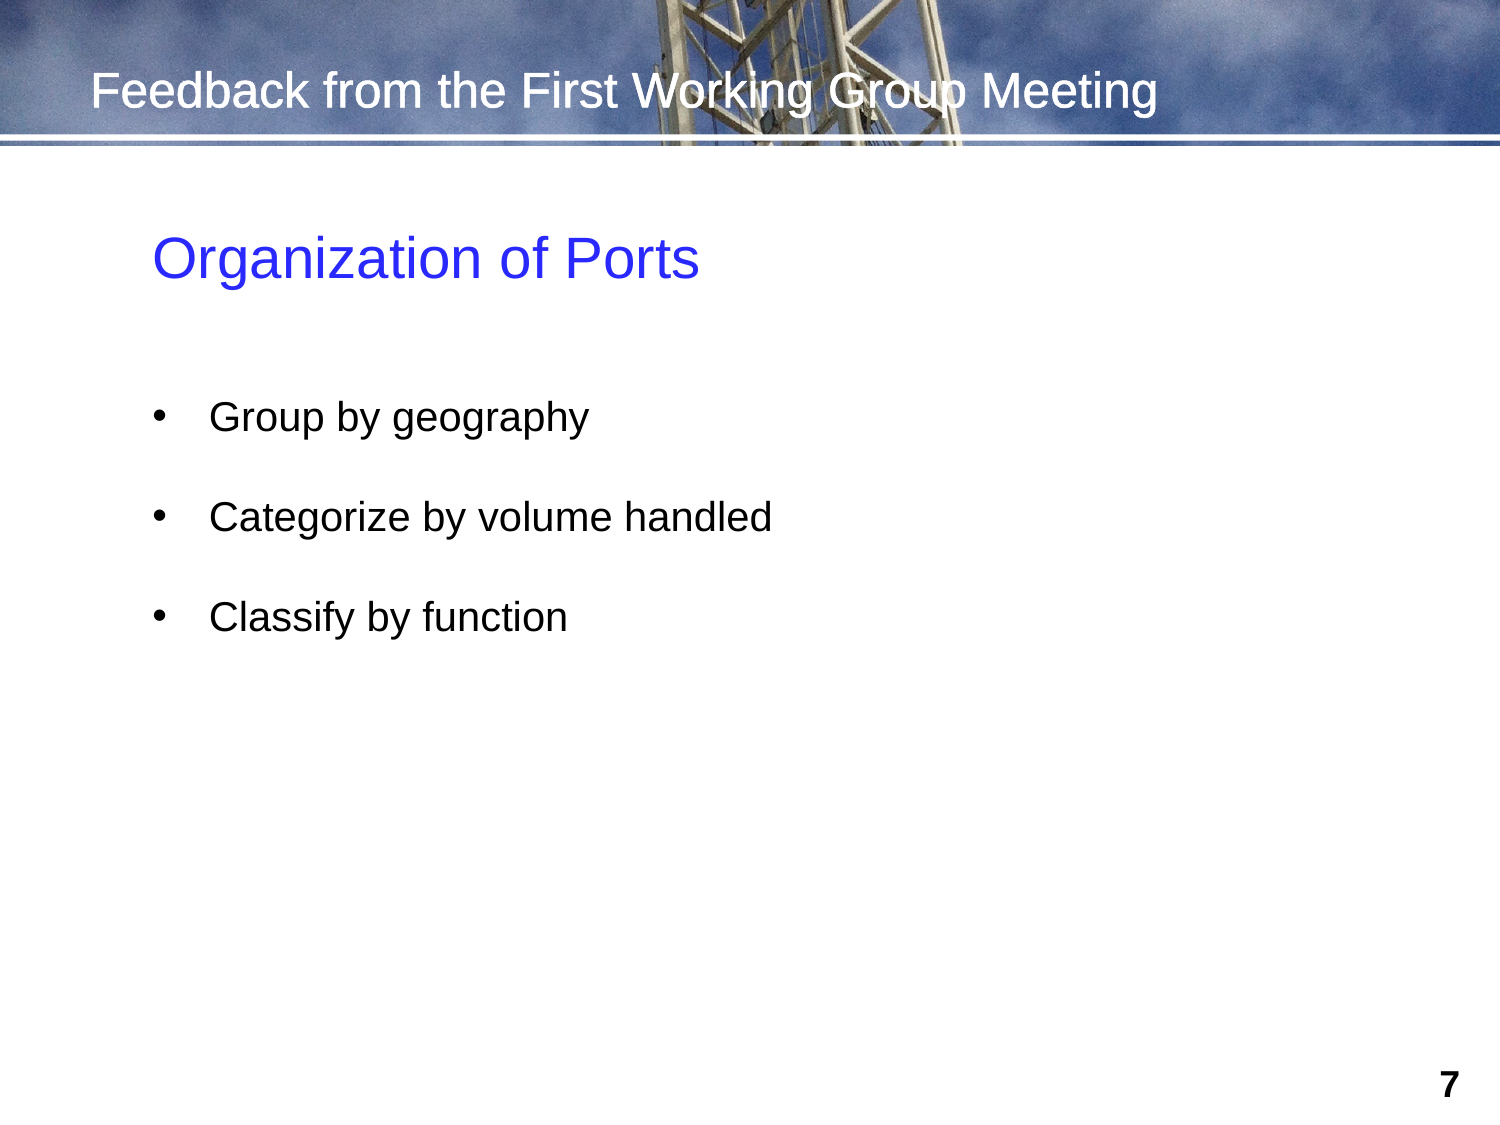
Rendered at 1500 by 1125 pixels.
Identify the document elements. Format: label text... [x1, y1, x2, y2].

picture [0, 0, 1500, 134]
picture [0, 141, 1500, 146]
list Organization of Ports Group by geography Categorize by volume handled Classify by function [137, 212, 1450, 988]
title Feedback from the First Working Group Meeting [75, 0, 1350, 125]
slide_number 7 [1162, 1037, 1475, 1113]
